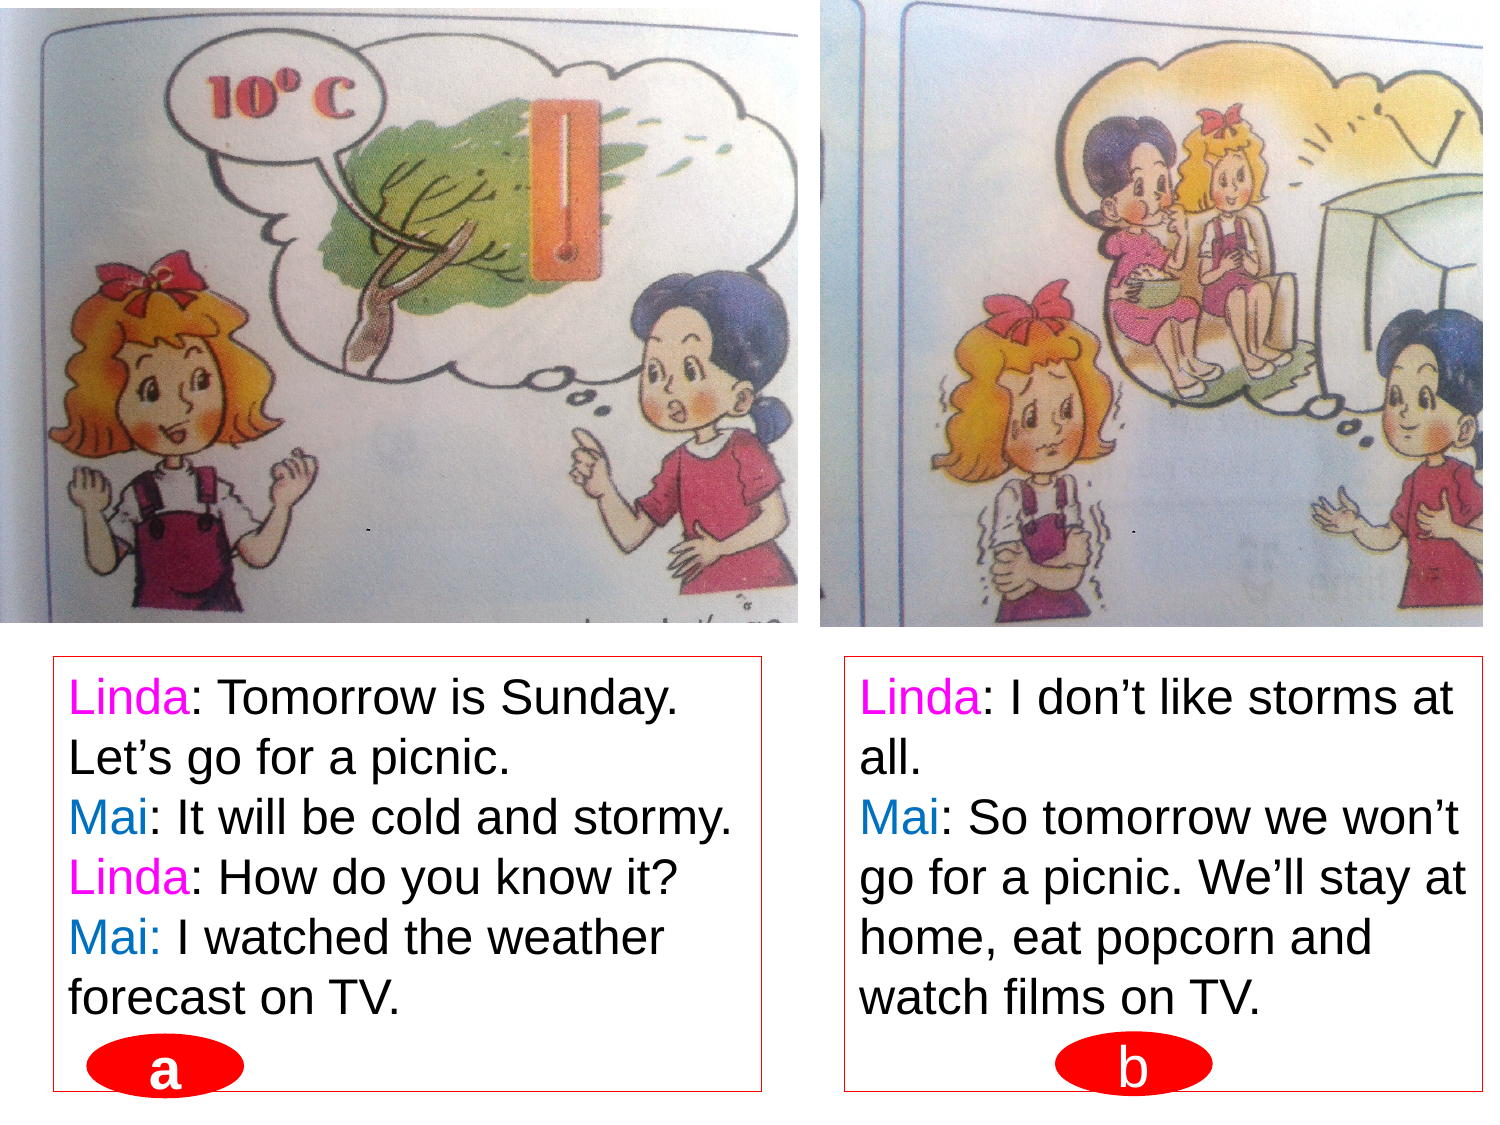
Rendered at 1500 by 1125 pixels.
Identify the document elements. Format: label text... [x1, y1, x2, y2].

text_box Linda: I don’t like storms at all. Mai: So tomorrow we won’t go for a picnic. We’ll stay at home, eat popcorn and watch films on TV. [844, 656, 1483, 1092]
text_box b [1055, 1031, 1213, 1097]
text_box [0, 8, 798, 624]
picture [820, 0, 1483, 627]
text_box Linda: Tomorrow is Sunday. Let’s go for a picnic. Mai: It will be cold and stormy. Linda: How do you know it? Mai: I watched the weather forecast on TV. [53, 656, 762, 1092]
text_box a [86, 1033, 245, 1099]
